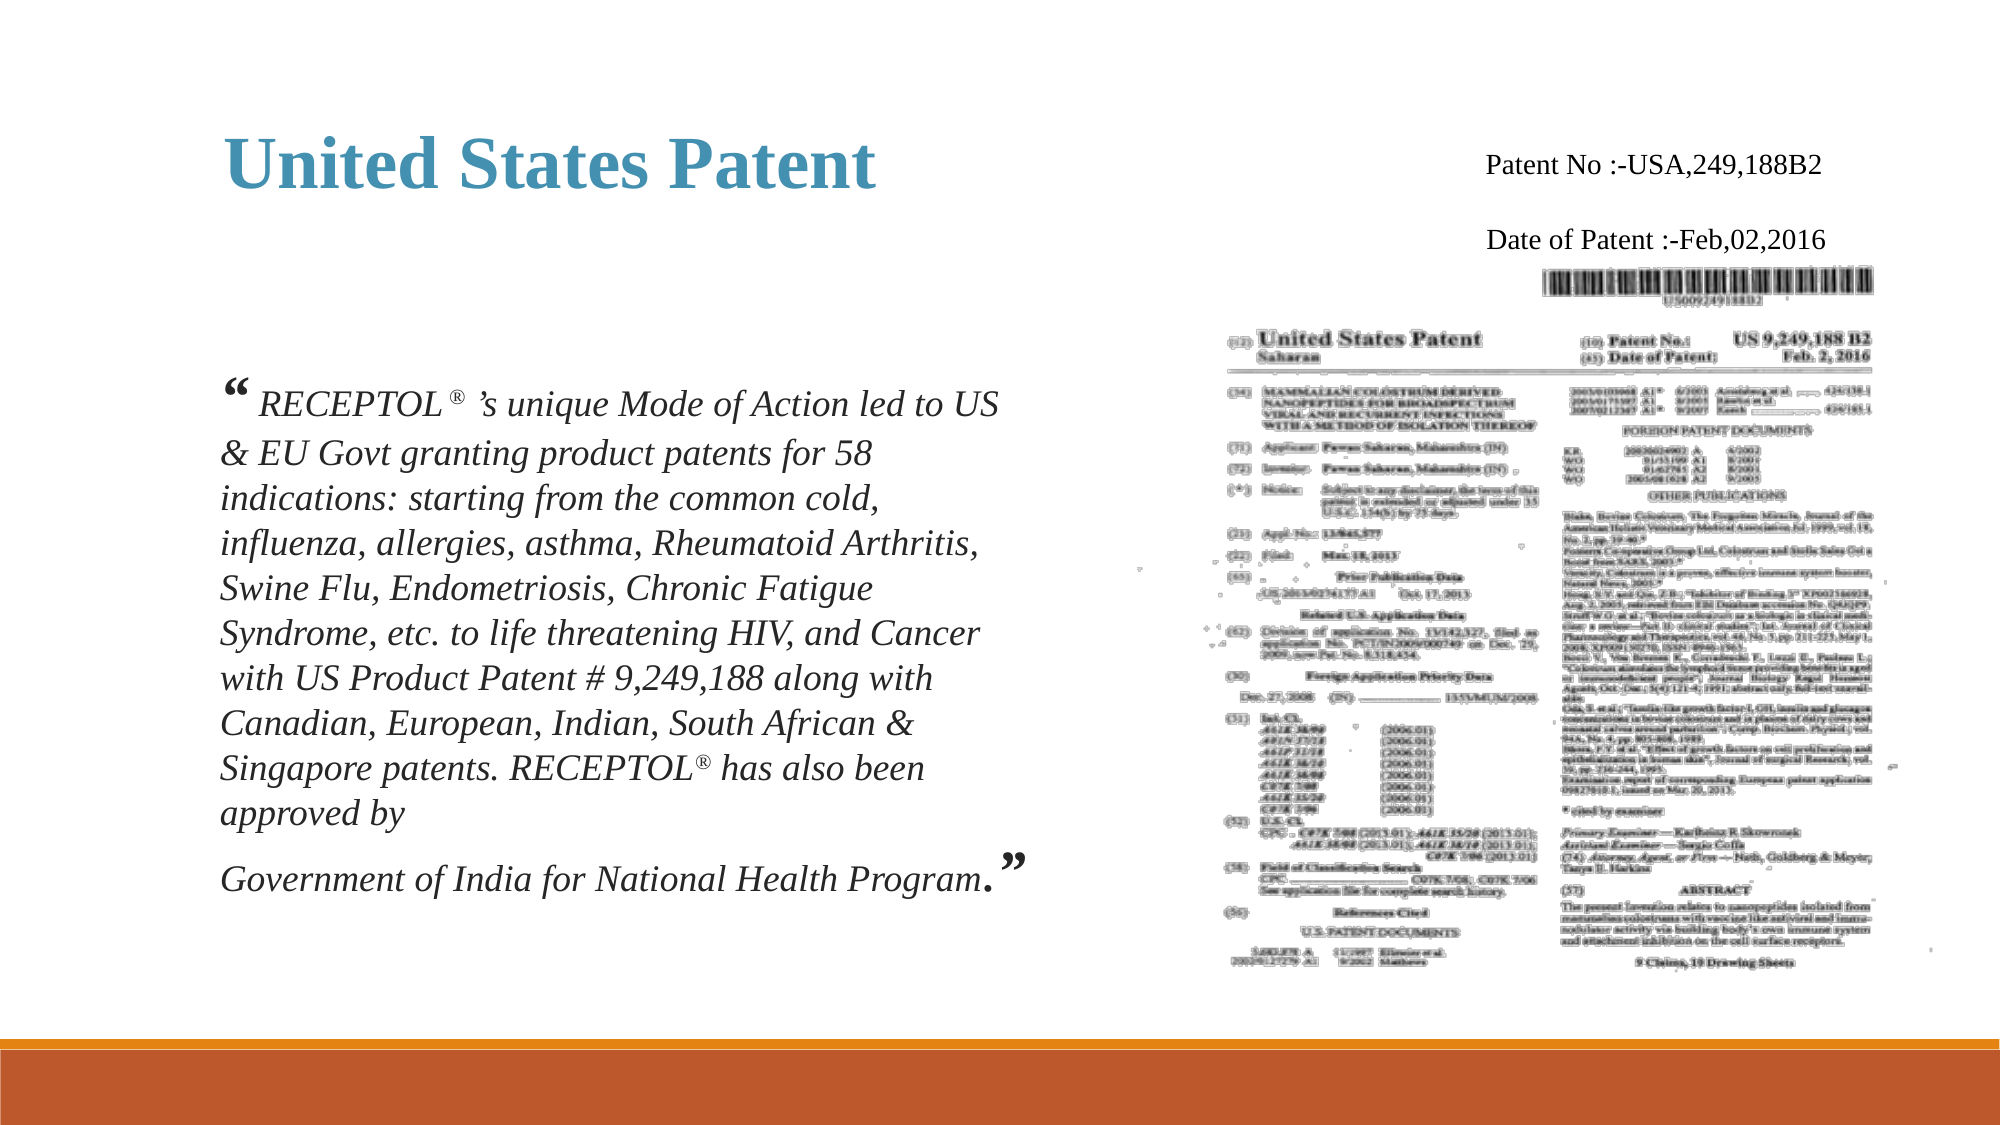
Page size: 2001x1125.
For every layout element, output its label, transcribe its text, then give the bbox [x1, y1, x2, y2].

text_box Date of Patent :-Feb,02,2016 [1471, 212, 1842, 242]
picture [1137, 245, 1946, 1025]
text_box “ RECEPTOL ® ’s unique Mode of Action led to US & EU Govt granting product patents for 58 indications: starting from the common cold, influenza, allergies, asthma, Rheumatoid Arthritis, Swine Flu, Endometriosis, Chronic Fatigue Syndrome, etc. to life threatening HIV, and Cancer with US Product Patent # 9,249,188 along with Canadian, European, Indian, South African & Singapore patents. RECEPTOL® has also been approved by Government of India for National Health Program.” [204, 350, 1050, 1001]
text_box United States Patent [208, 106, 893, 212]
text_box Patent No :-USA,249,188B2 [1470, 137, 1957, 223]
